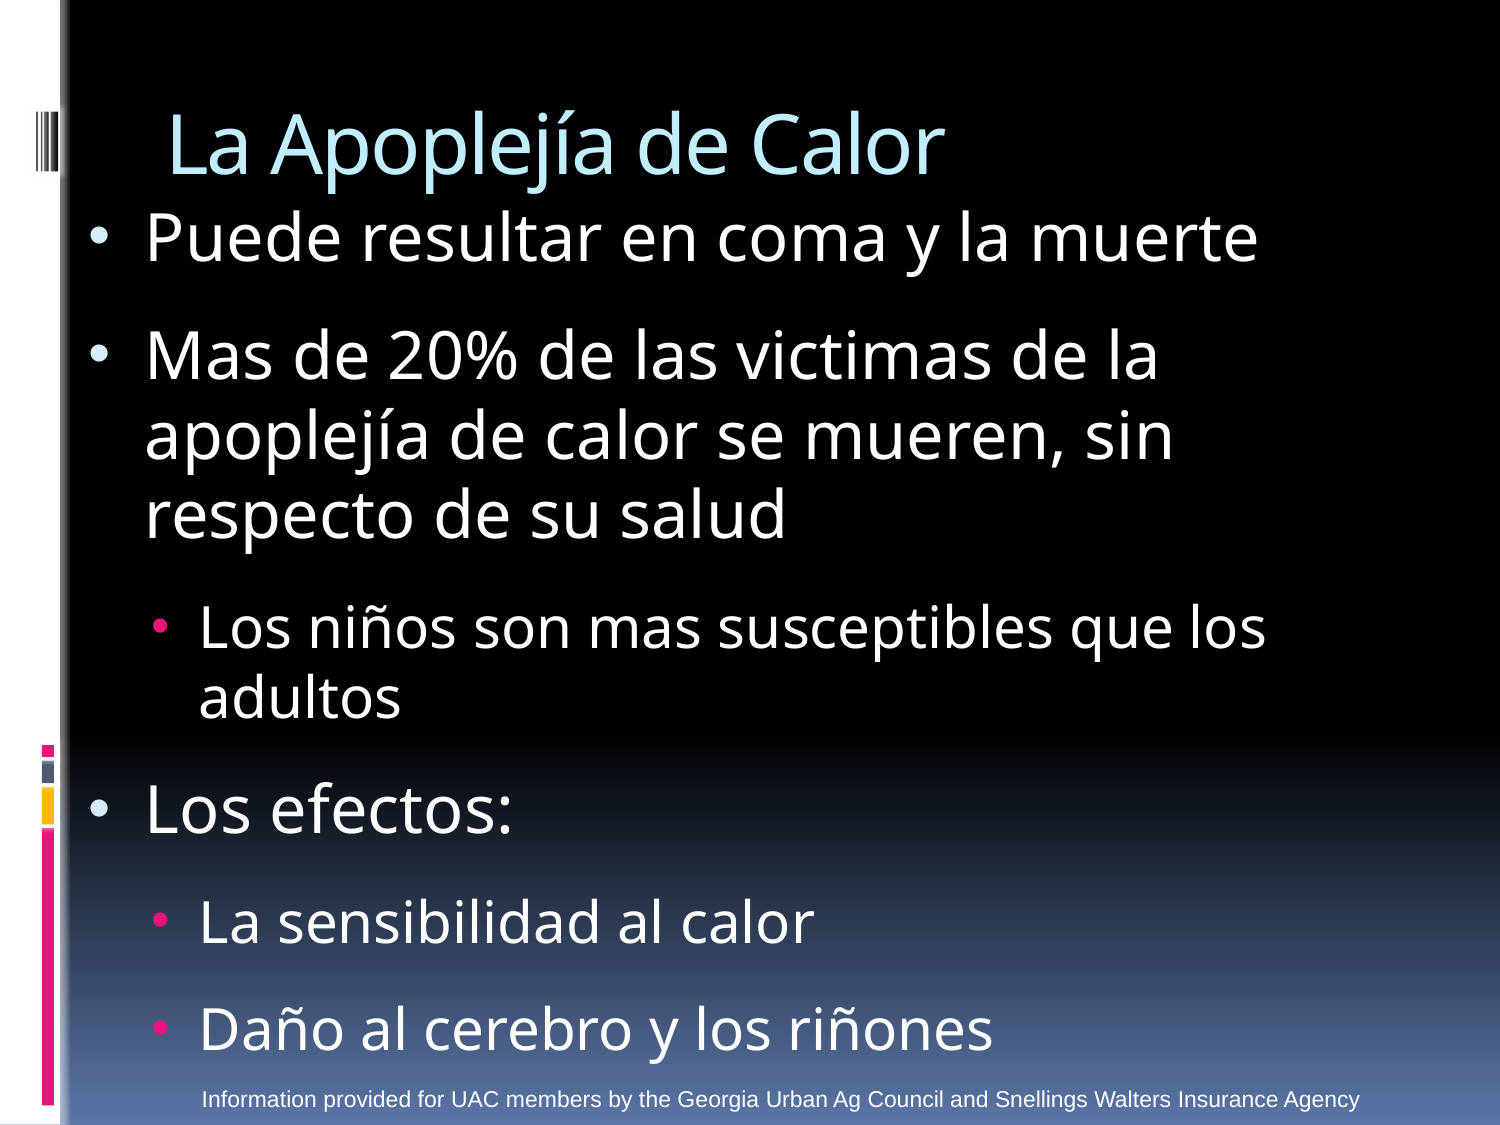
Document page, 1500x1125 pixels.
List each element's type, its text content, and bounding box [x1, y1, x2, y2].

list Puede resultar en coma y la muerte Mas de 20% de las victimas de la apoplejía de calor se mueren, sin respecto de su salud Los niños son mas susceptibles que los adultos Los efectos: La sensibilidad al calor Daño al cerebro y los riñones [62, 187, 1463, 988]
footer Information provided for UAC members by the Georgia Urban Ag Council and Snellings Walters Insurance Agency [62, 1077, 1500, 1125]
title La Apoplejía de Calor [150, 84, 1425, 187]
